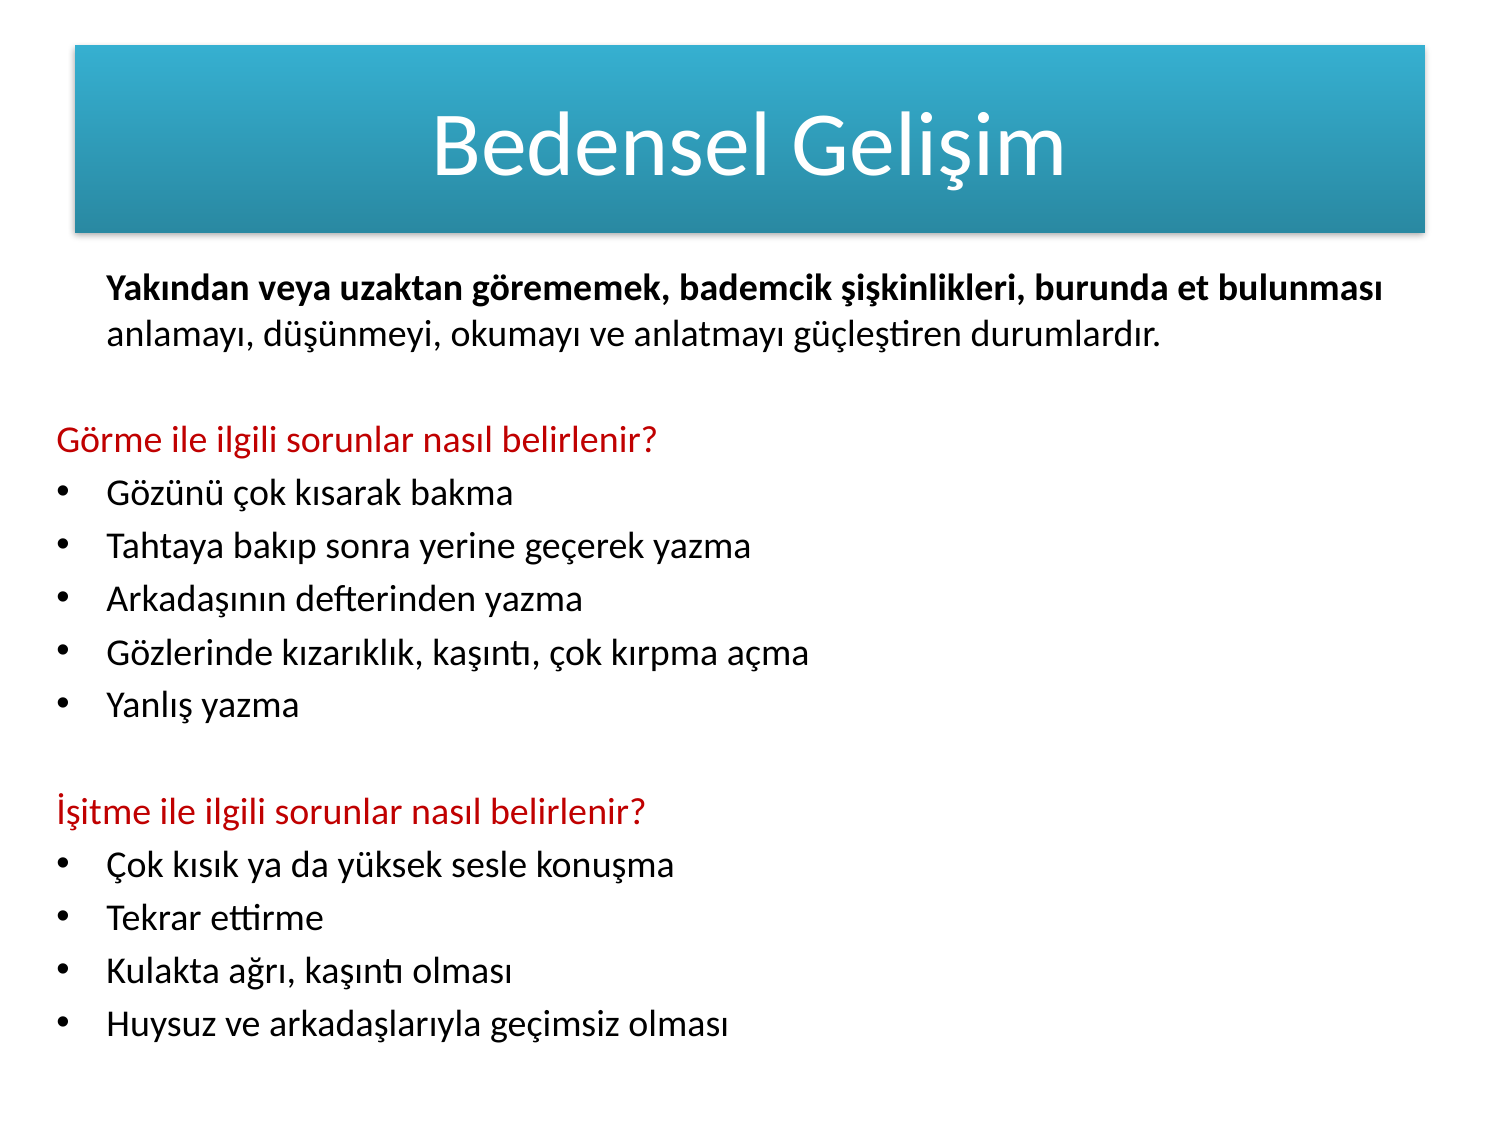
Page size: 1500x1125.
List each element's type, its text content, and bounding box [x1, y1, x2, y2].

list Yakından veya uzaktan görememek, bademcik şişkinlikleri, burunda et bulunması anlamayı, düşünmeyi, okumayı ve anlatmayı güçleştiren durumlardır. Görme ile ilgili sorunlar nasıl belirlenir? Gözünü çok kısarak bakma Tahtaya bakıp sonra yerine geçerek yazma Arkadaşının defterinden yazma Gözlerinde kızarıklık, kaşıntı, çok kırpma açma Yanlış yazma İşitme ile ilgili sorunlar nasıl belirlenir? Çok kısık ya da yüksek sesle konuşma Tekrar ettirme Kulakta ağrı, kaşıntı olması Huysuz ve arkadaşlarıyla geçimsiz olması [41, 255, 1500, 1059]
title Bedensel Gelişim [75, 45, 1425, 233]
